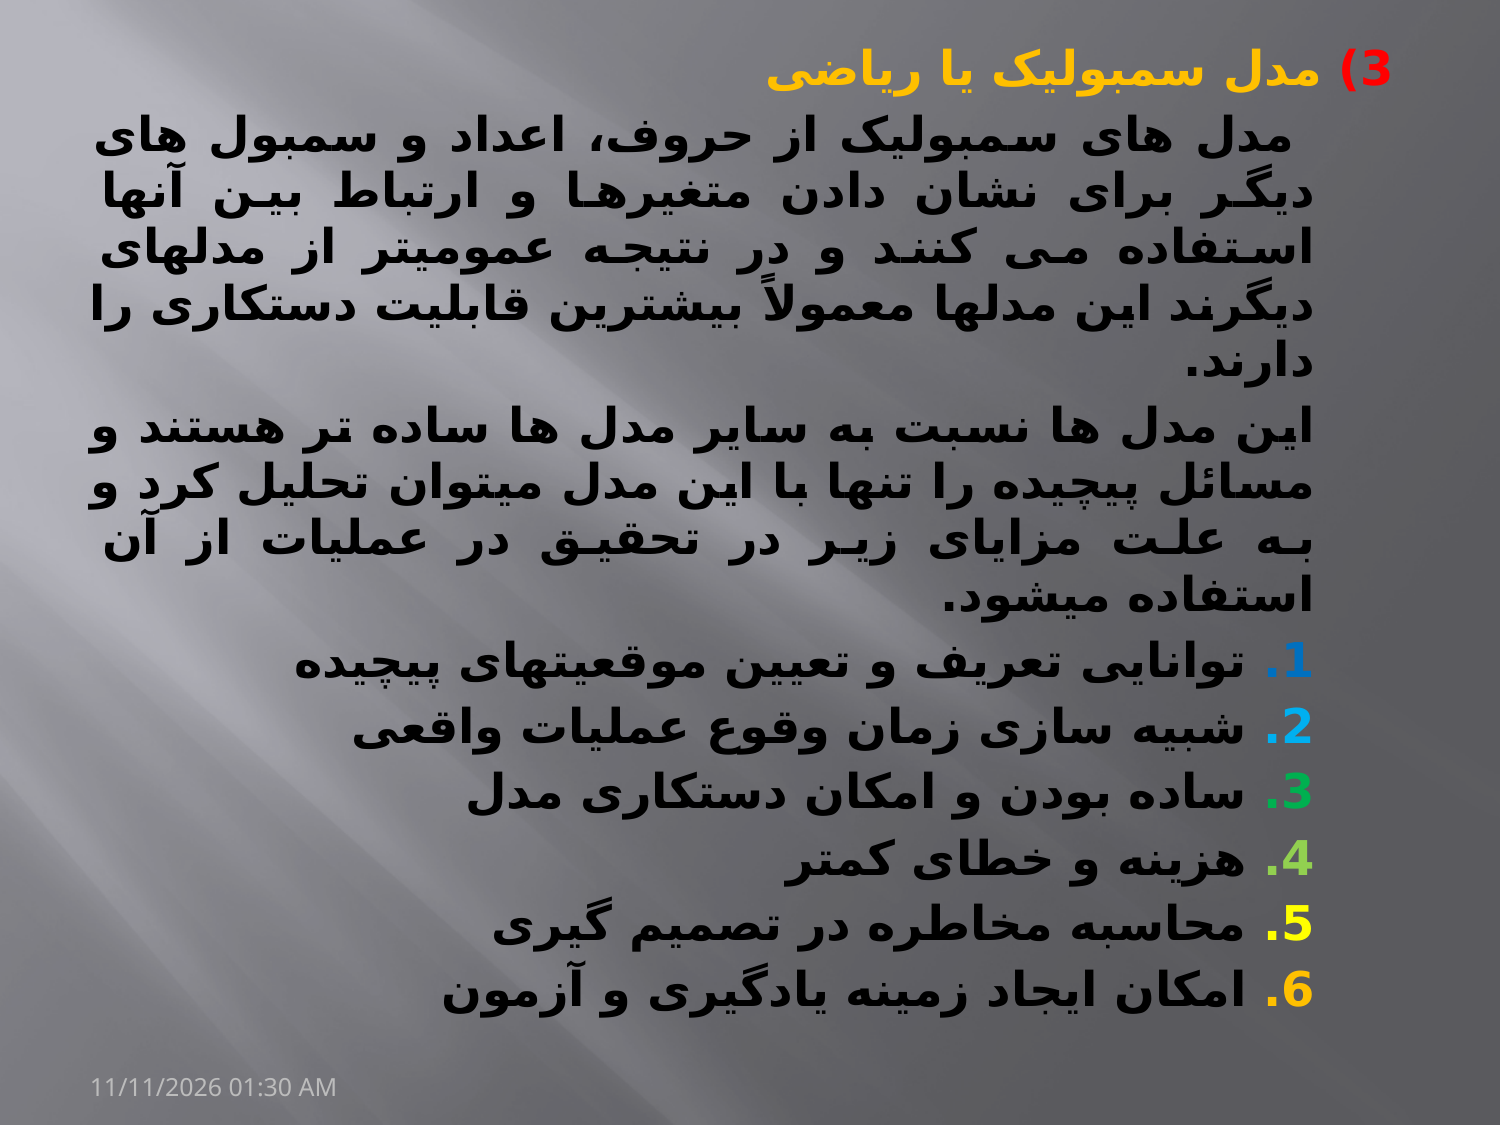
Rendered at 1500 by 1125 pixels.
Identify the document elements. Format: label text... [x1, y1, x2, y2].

list 3) مدل سمبولیک یا ریاضی مدل های سمبولیک از حروف، اعداد و سمبول های دیگر برای نشان دادن متغیرها و ارتباط بین آنها استفاده می کنند و در نتیجه عمومی­تر از مدل­های دیگرند این مدل­ها معمولاً بیشترین قابلیت دستکاری را دارند. این مدل ها نسبت به سایر مدل ها ساده تر هستند و مسائل پیچیده را تنها با این مدل می­توان تحلیل کرد و به علت مزایای زیر در تحقیق در عملیات از آن استفاده می­شود. 1. توانایی تعریف و تعیین موقعیت­های پیچیده 2. شبیه سازی زمان وقوع عملیات واقعی 3. ساده بودن و امکان دستکاری مدل 4. هزینه و خطای کمتر 5. محاسبه مخاطره در تصمیم گیری 6. امکان ایجاد زمینه یادگیری و آزمون [75, 30, 1425, 1035]
slide_number 20/مارس/1 [75, 1052, 425, 1113]
